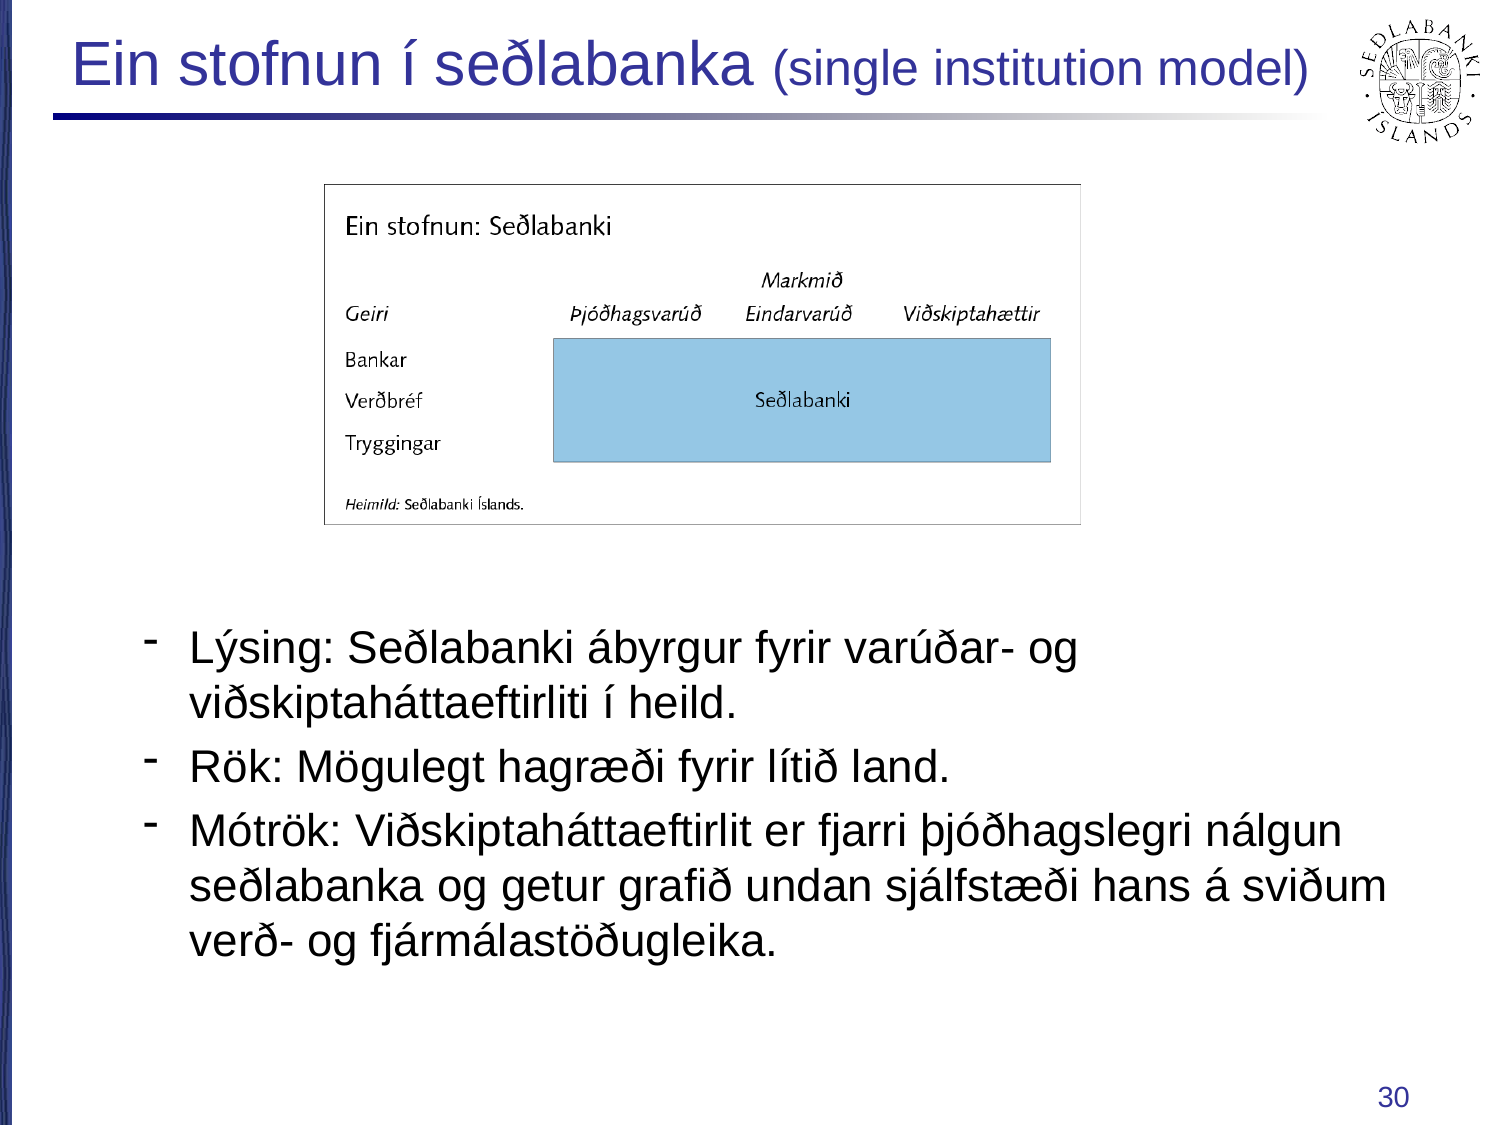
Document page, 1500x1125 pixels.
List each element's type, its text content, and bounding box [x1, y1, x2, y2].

title Ein stofnun í seðlabanka (single institution model) [52, 10, 1330, 111]
picture [0, 0, 12, 1125]
picture [1357, 18, 1482, 149]
list Lýsing: Seðlabanki ábyrgur fyrir varúðar- og viðskiptaháttaeftirliti í heild. Rök: Mögulegt hagræði fyrir lítið land. Mótrök: Viðskiptaháttaeftirlit er fjarri þjóðhagslegri nálgun seðlabanka og getur grafið undan sjálfstæði hans á sviðum verð- og fjármálastöðugleika. [52, 609, 1471, 1024]
picture [324, 184, 1082, 525]
slide_number 30 [1074, 1070, 1426, 1103]
